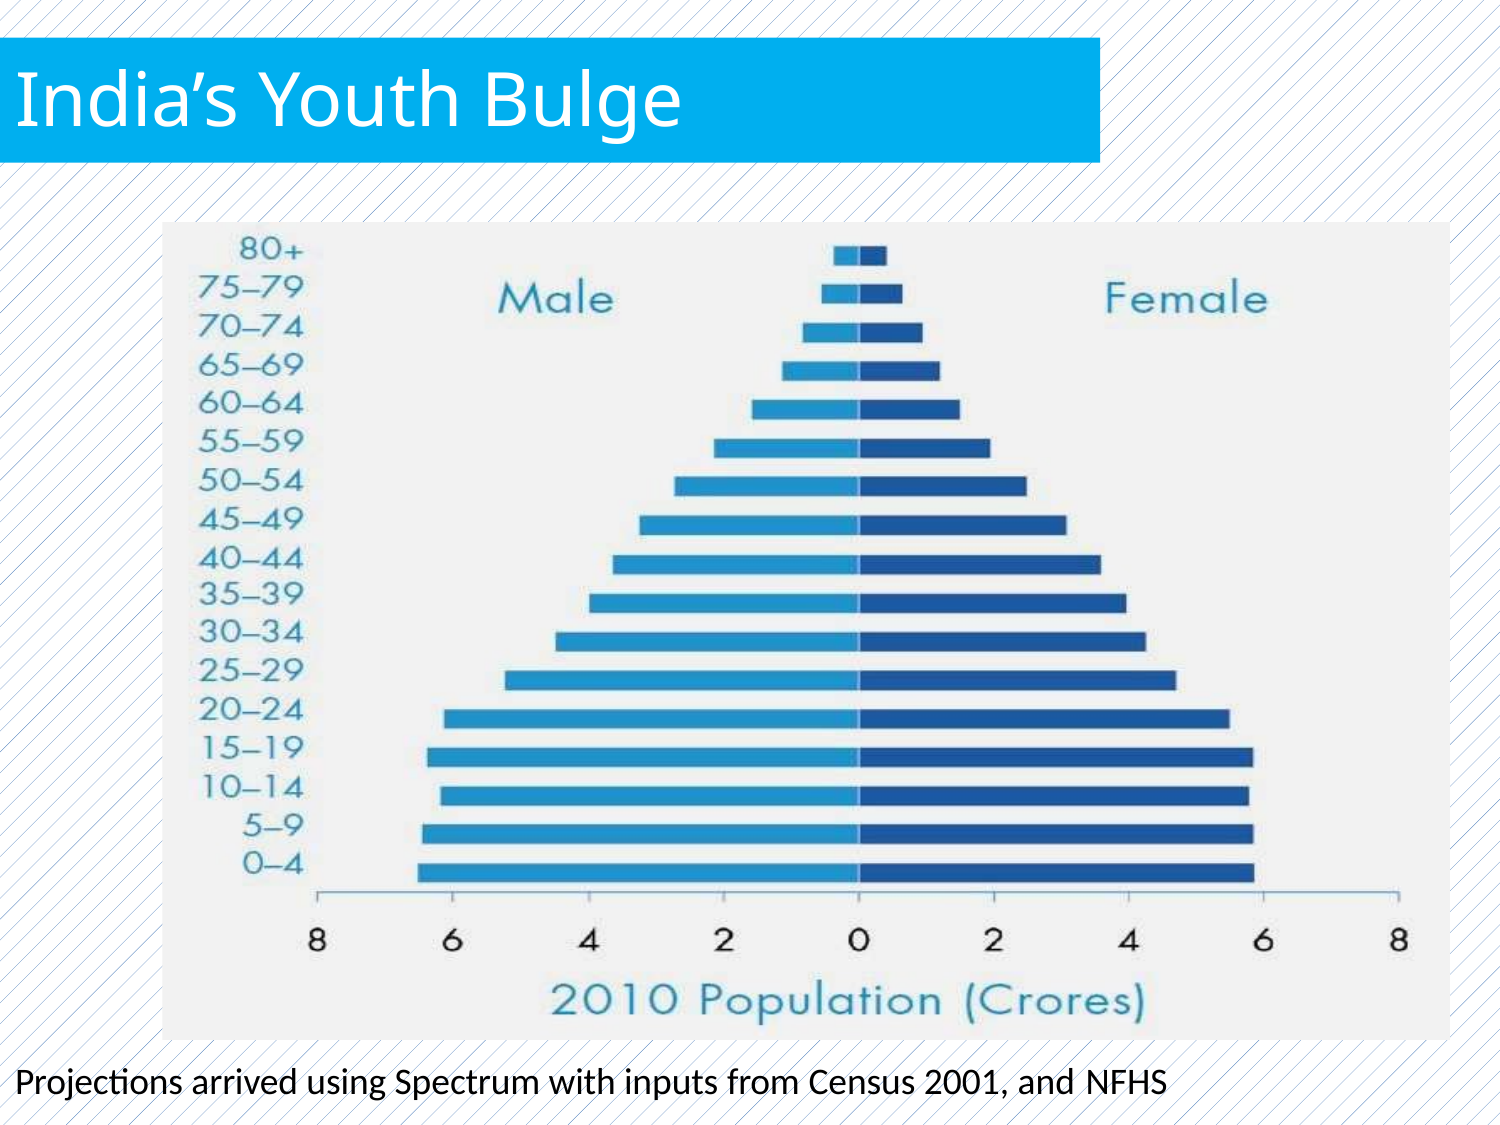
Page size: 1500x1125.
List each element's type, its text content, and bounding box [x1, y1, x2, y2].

text_box [162, 222, 1450, 1040]
text_box Projections arrived using Spectrum with inputs from Census 2001, and NFHS [12, 1055, 1177, 1103]
title India’s Youth Bulge [12, 49, 688, 240]
text_box [0, 37, 1101, 163]
